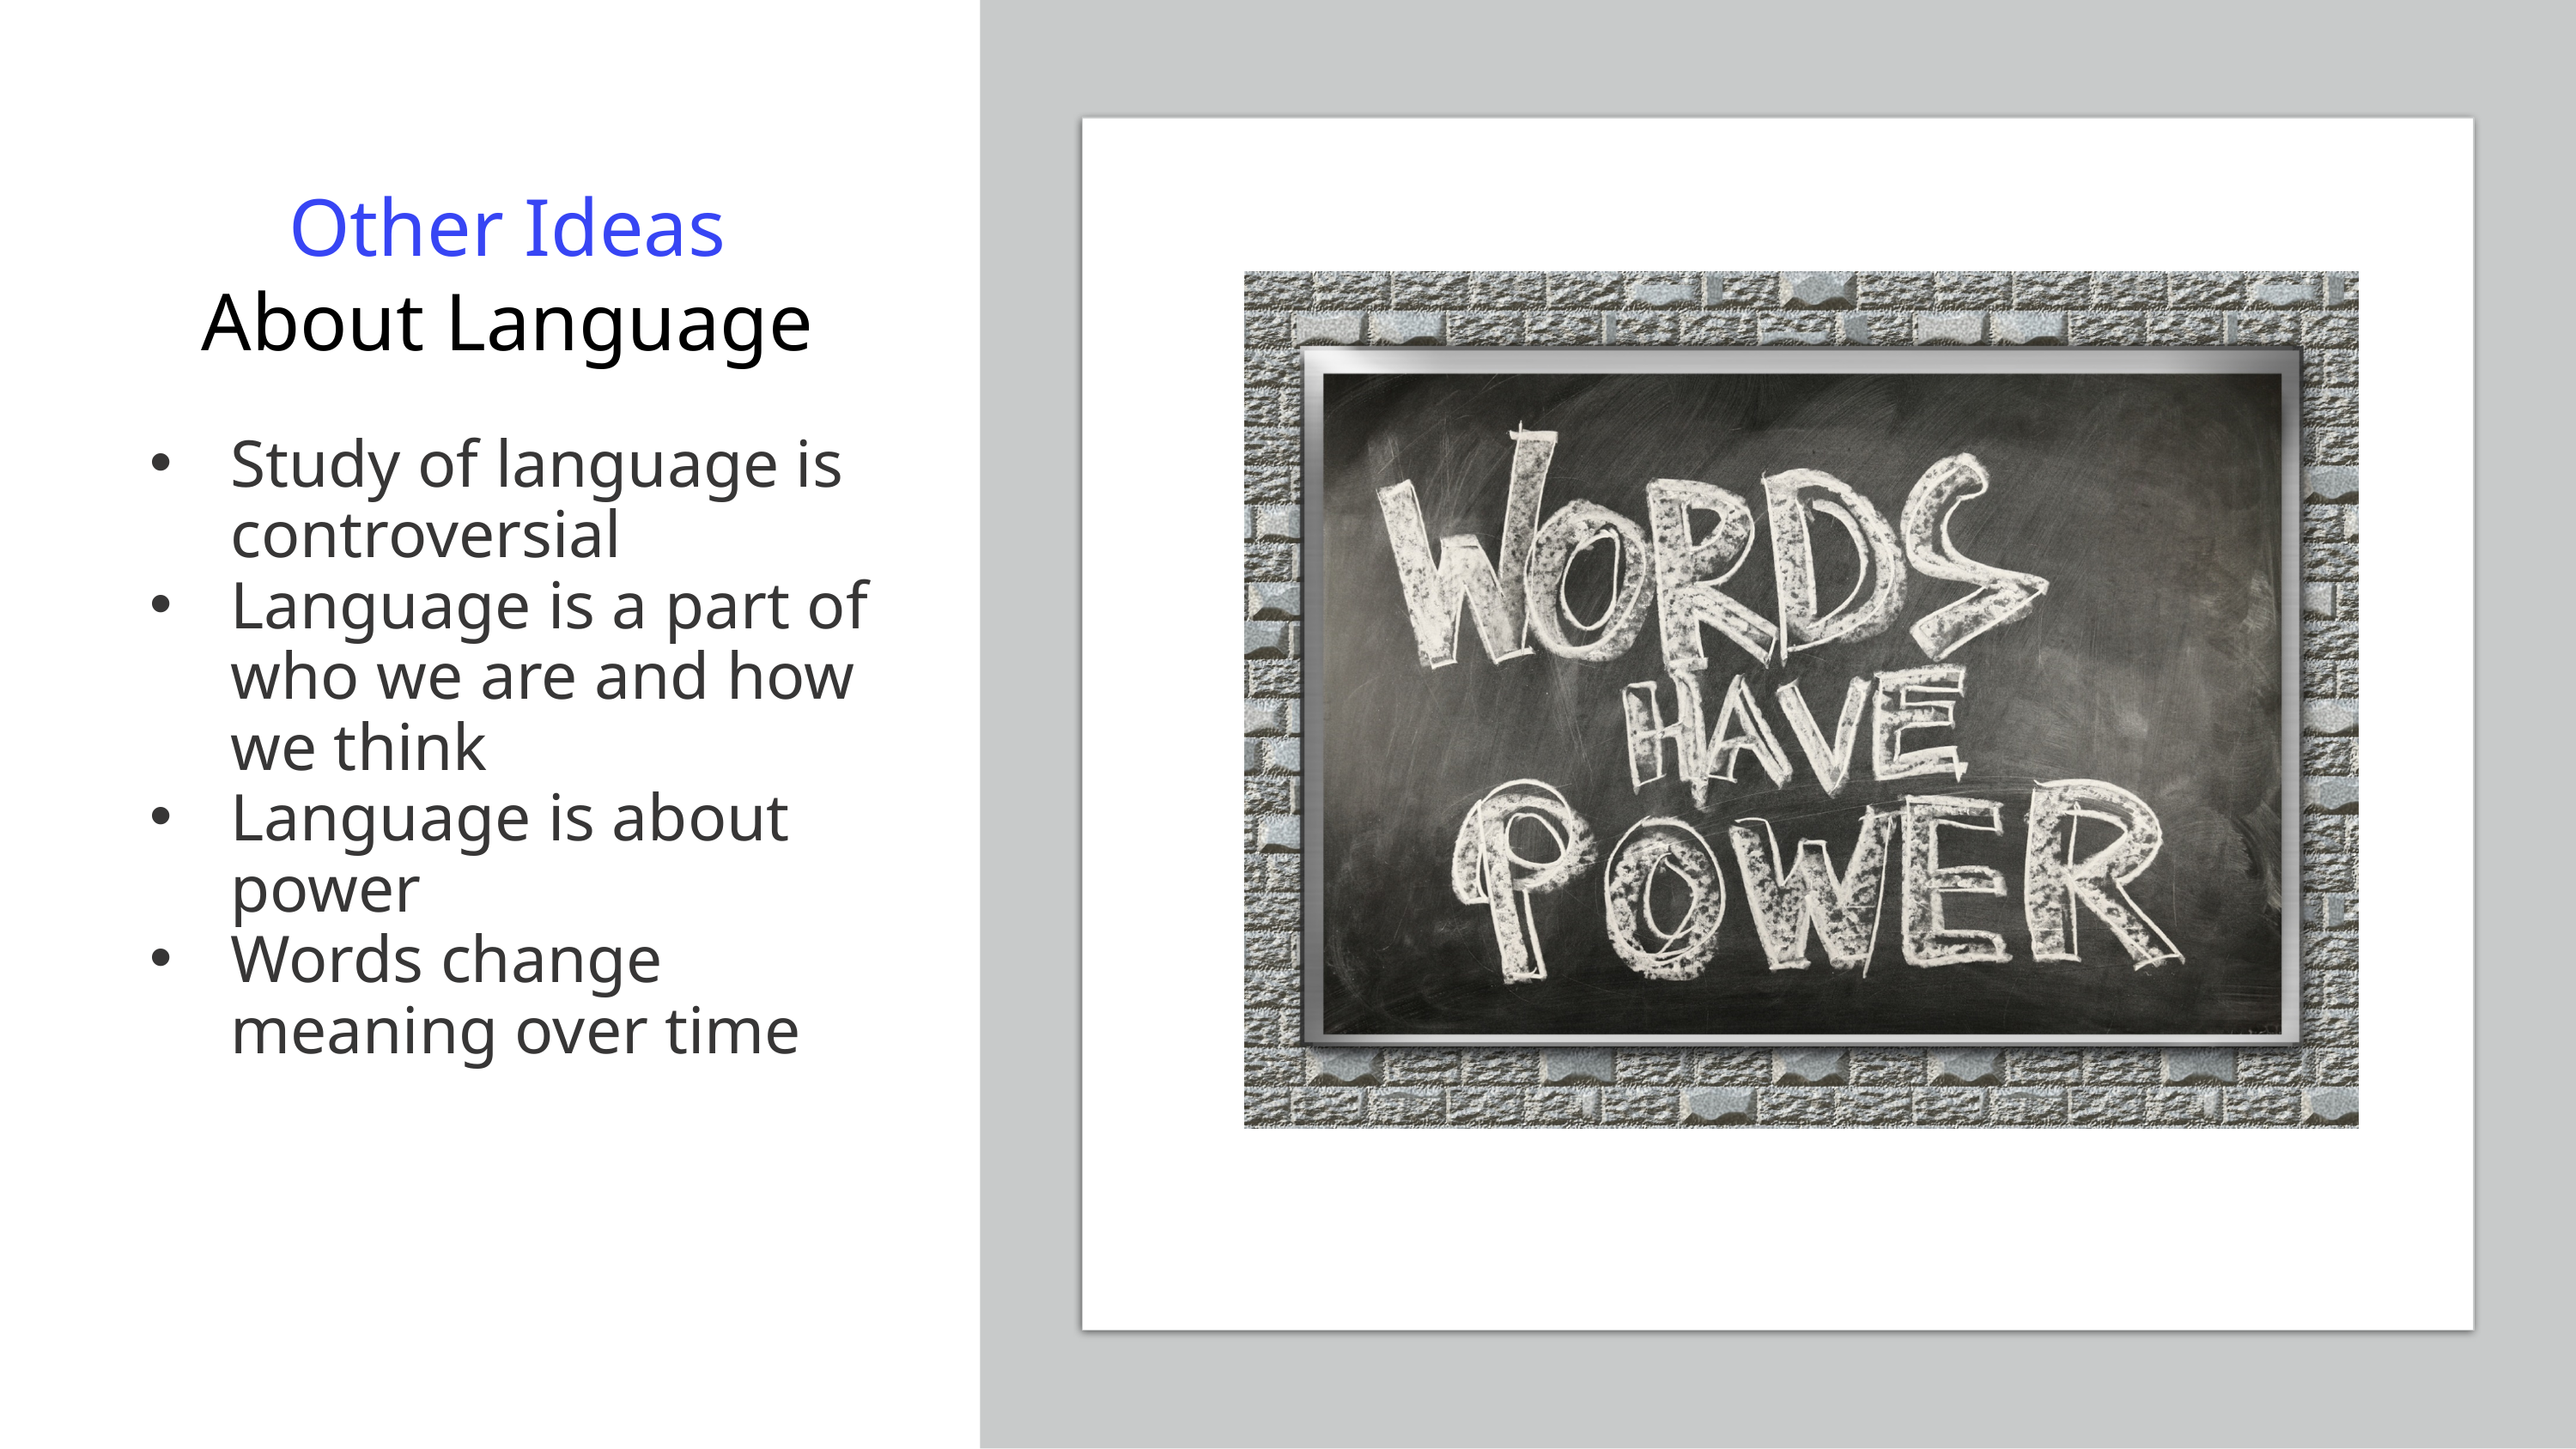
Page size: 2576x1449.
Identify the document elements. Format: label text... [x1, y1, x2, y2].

picture [1180, 197, 2439, 1173]
text_box [1081, 116, 2476, 1332]
text_box Study of language is controversial Language is a part of who we are and how we think Language is about power Words change meaning over time [137, 422, 913, 1143]
title Other Ideas About Language [137, 100, 878, 422]
text_box [978, 0, 2576, 1449]
